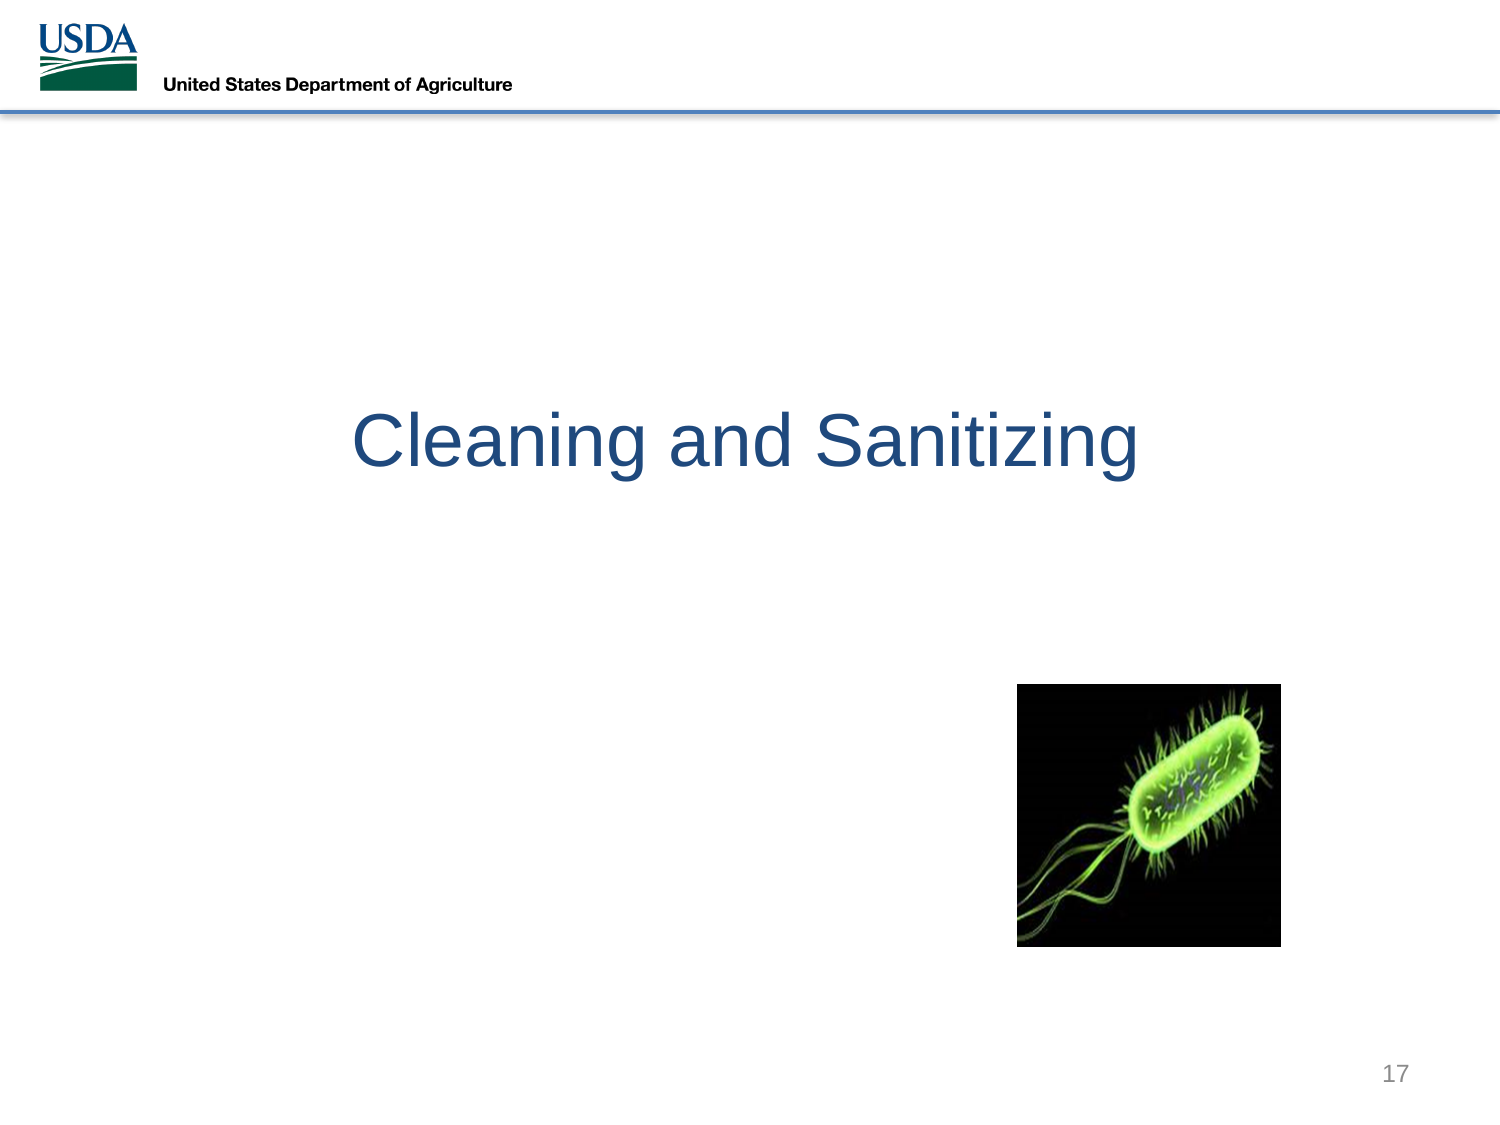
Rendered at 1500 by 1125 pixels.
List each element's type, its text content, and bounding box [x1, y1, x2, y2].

title Cleaning and Sanitizing [75, 350, 1418, 523]
slide_number 17 [1074, 1042, 1425, 1103]
picture [39, 23, 512, 94]
picture [1017, 684, 1281, 947]
